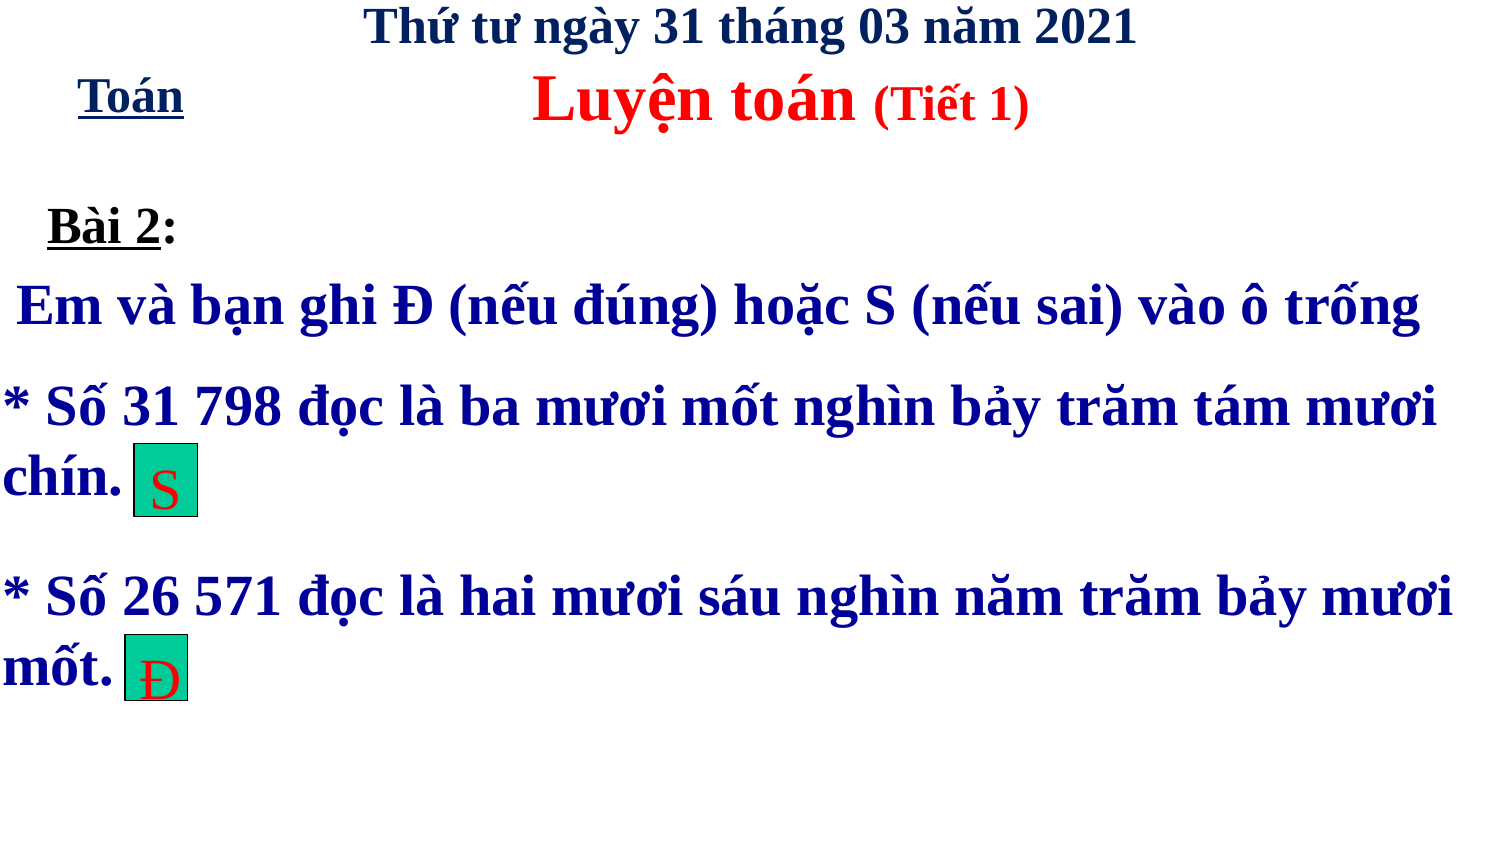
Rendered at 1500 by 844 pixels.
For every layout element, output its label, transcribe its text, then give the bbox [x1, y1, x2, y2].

text_box Toán [49, 56, 213, 130]
text_box S [134, 443, 198, 517]
text_box * Số 31 798 đọc là ba mươi mốt nghìn bảy trăm tám mươi chín. [0, 359, 1488, 514]
text_box Luyện toán (Tiết 1) [149, 61, 1413, 141]
text_box Đ [124, 634, 188, 701]
text_box Thứ tư ngày 31 tháng 03 năm 2021 [1, 0, 1500, 61]
text_box Bài 2: [32, 184, 220, 259]
text_box * Số 26 571 đọc là hai mươi sáu nghìn năm trăm bảy mươi mốt. [0, 549, 1488, 705]
text_box Em và bạn ghi Đ (nếu đúng) hoặc S (nếu sai) vào ô trống [1, 259, 1500, 345]
